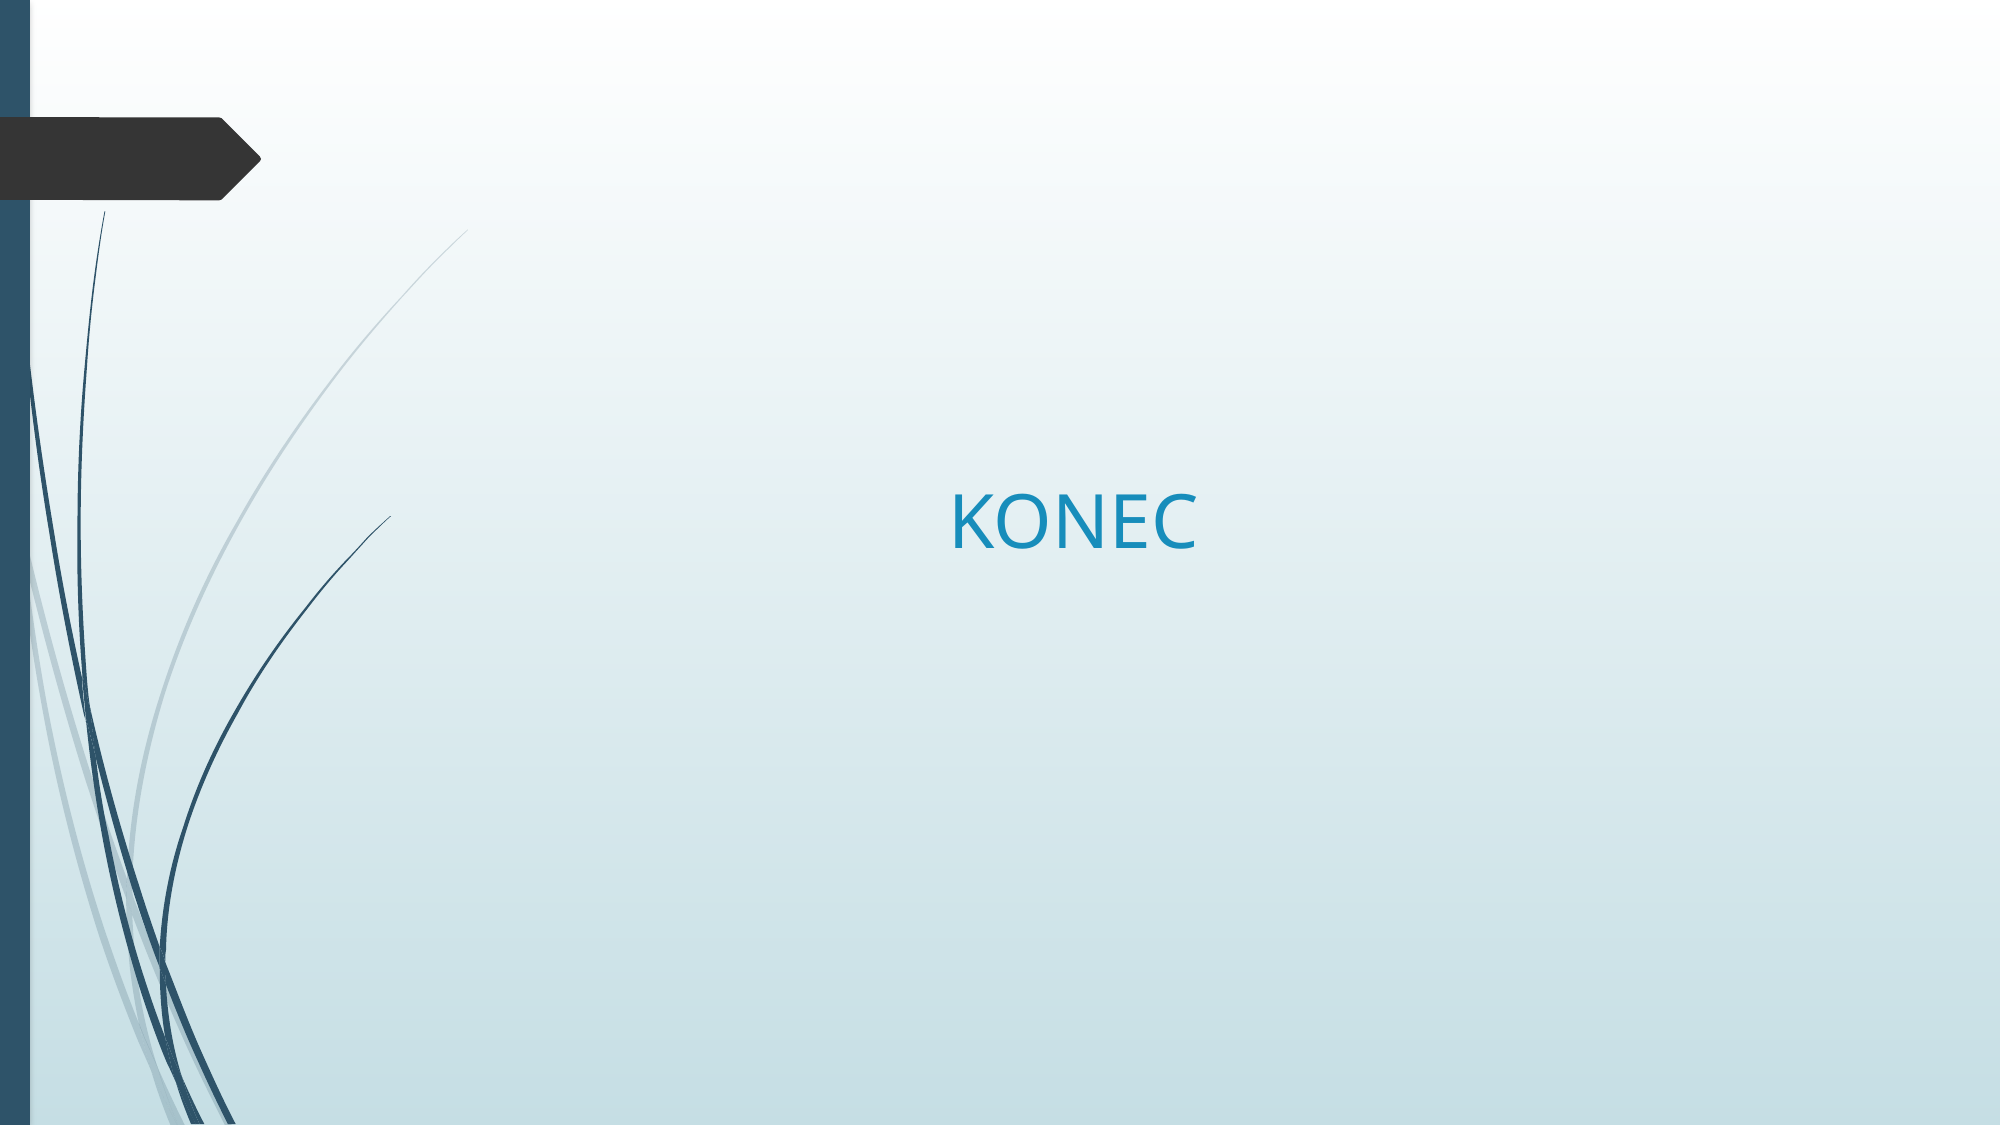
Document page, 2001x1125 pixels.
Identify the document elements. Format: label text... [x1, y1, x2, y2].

title KONEC [933, 466, 2000, 677]
